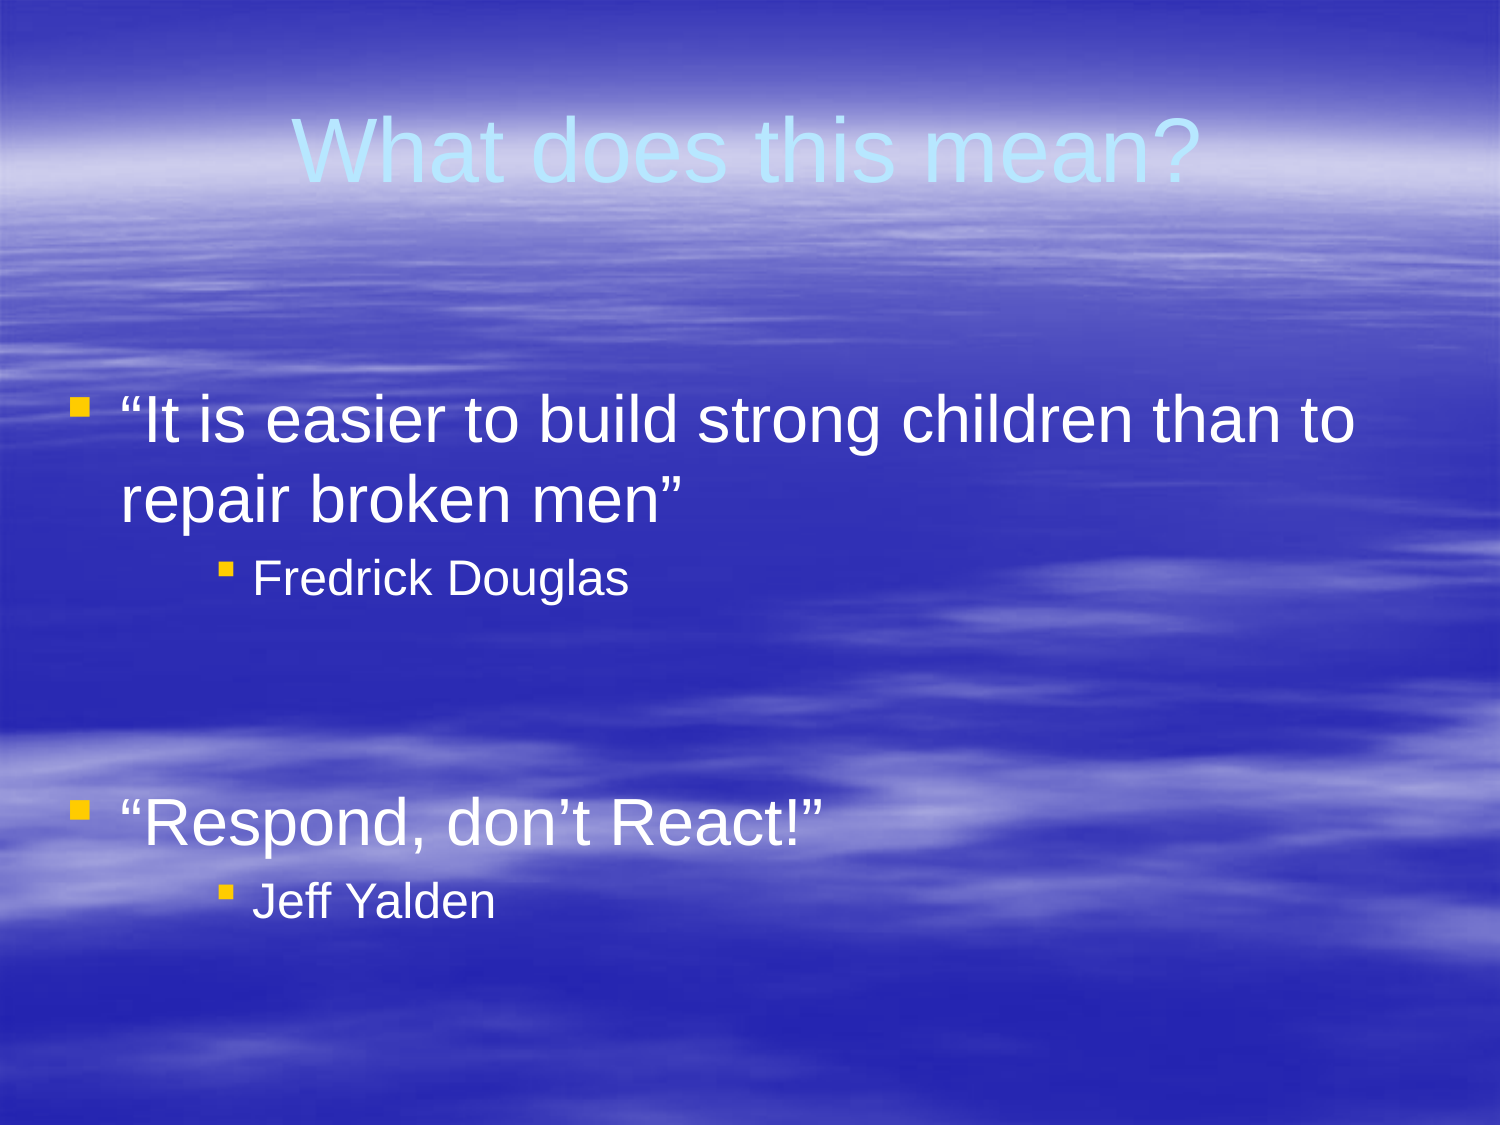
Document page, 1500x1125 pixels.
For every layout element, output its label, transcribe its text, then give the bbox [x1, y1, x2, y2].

title What does this mean? [49, 37, 1446, 256]
list “It is easier to build strong children than to repair broken men” Fredrick Douglas “Respond, don’t React!” Jeff Yalden [49, 274, 1451, 1001]
